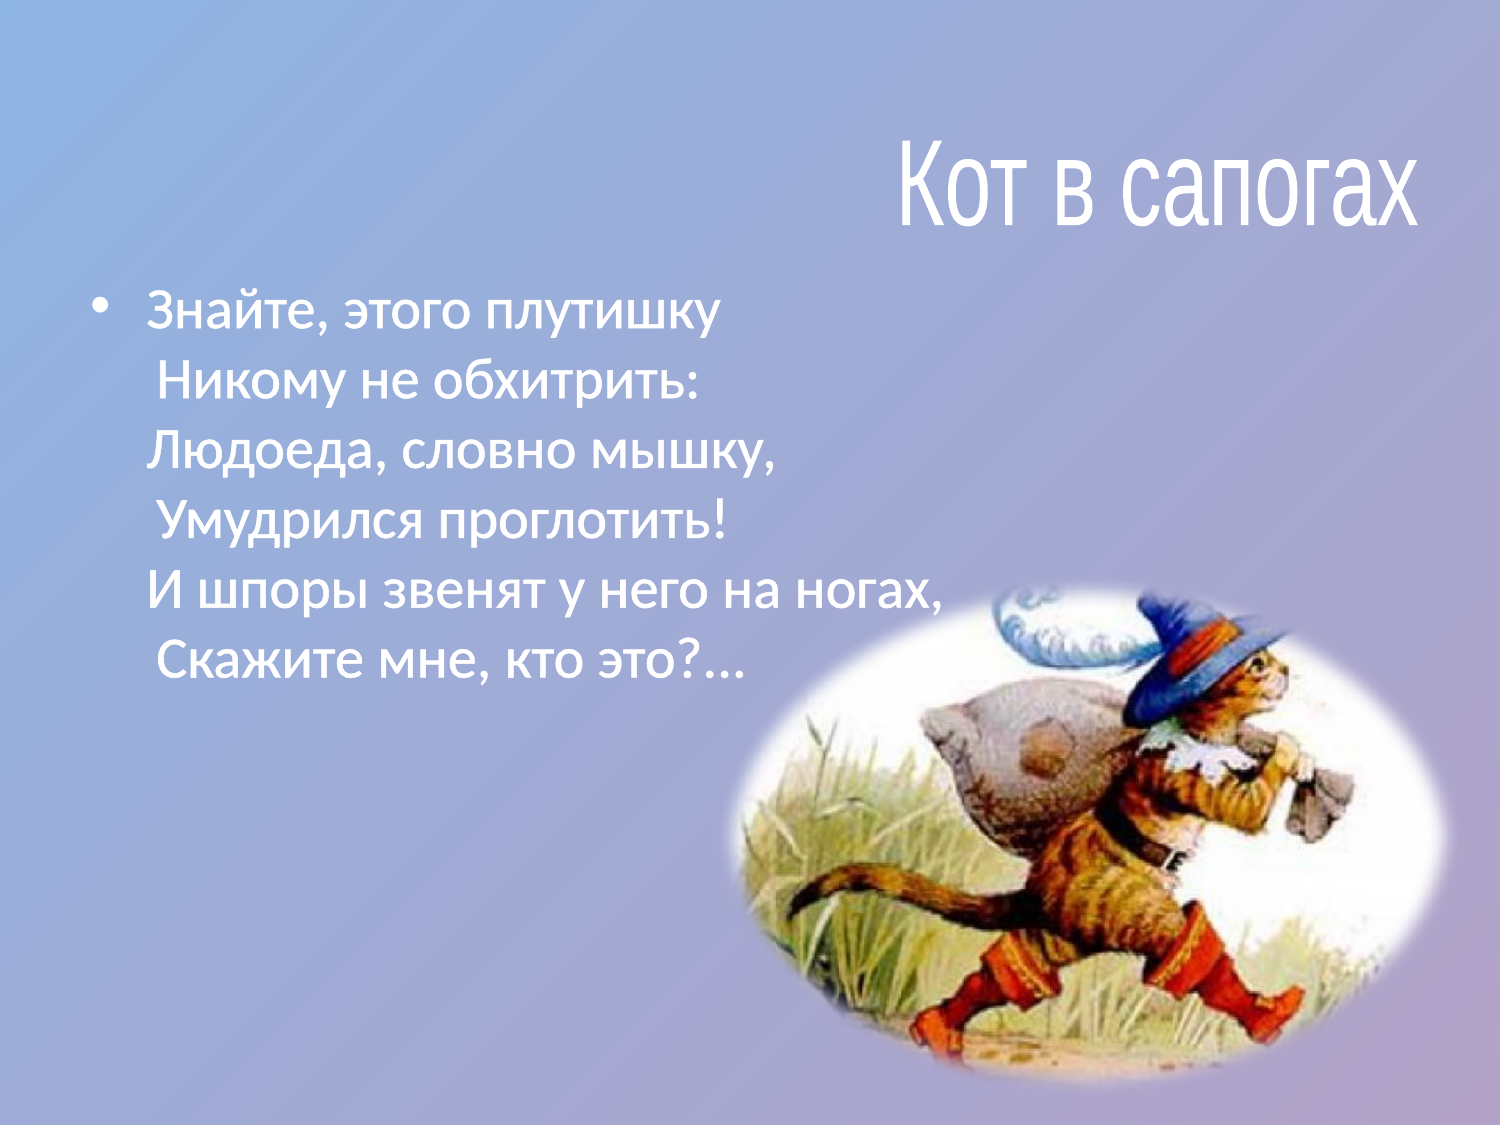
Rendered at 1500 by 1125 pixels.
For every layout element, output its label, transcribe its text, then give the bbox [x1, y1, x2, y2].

list Знайте, этого плутишку Никому не обхитрить: Людоеда, словно мышку, Умудрился проглотить! И шпоры звенят у него на ногах, Скажите мне, кто это?... [75, 262, 1425, 1005]
picture [714, 573, 1463, 1098]
